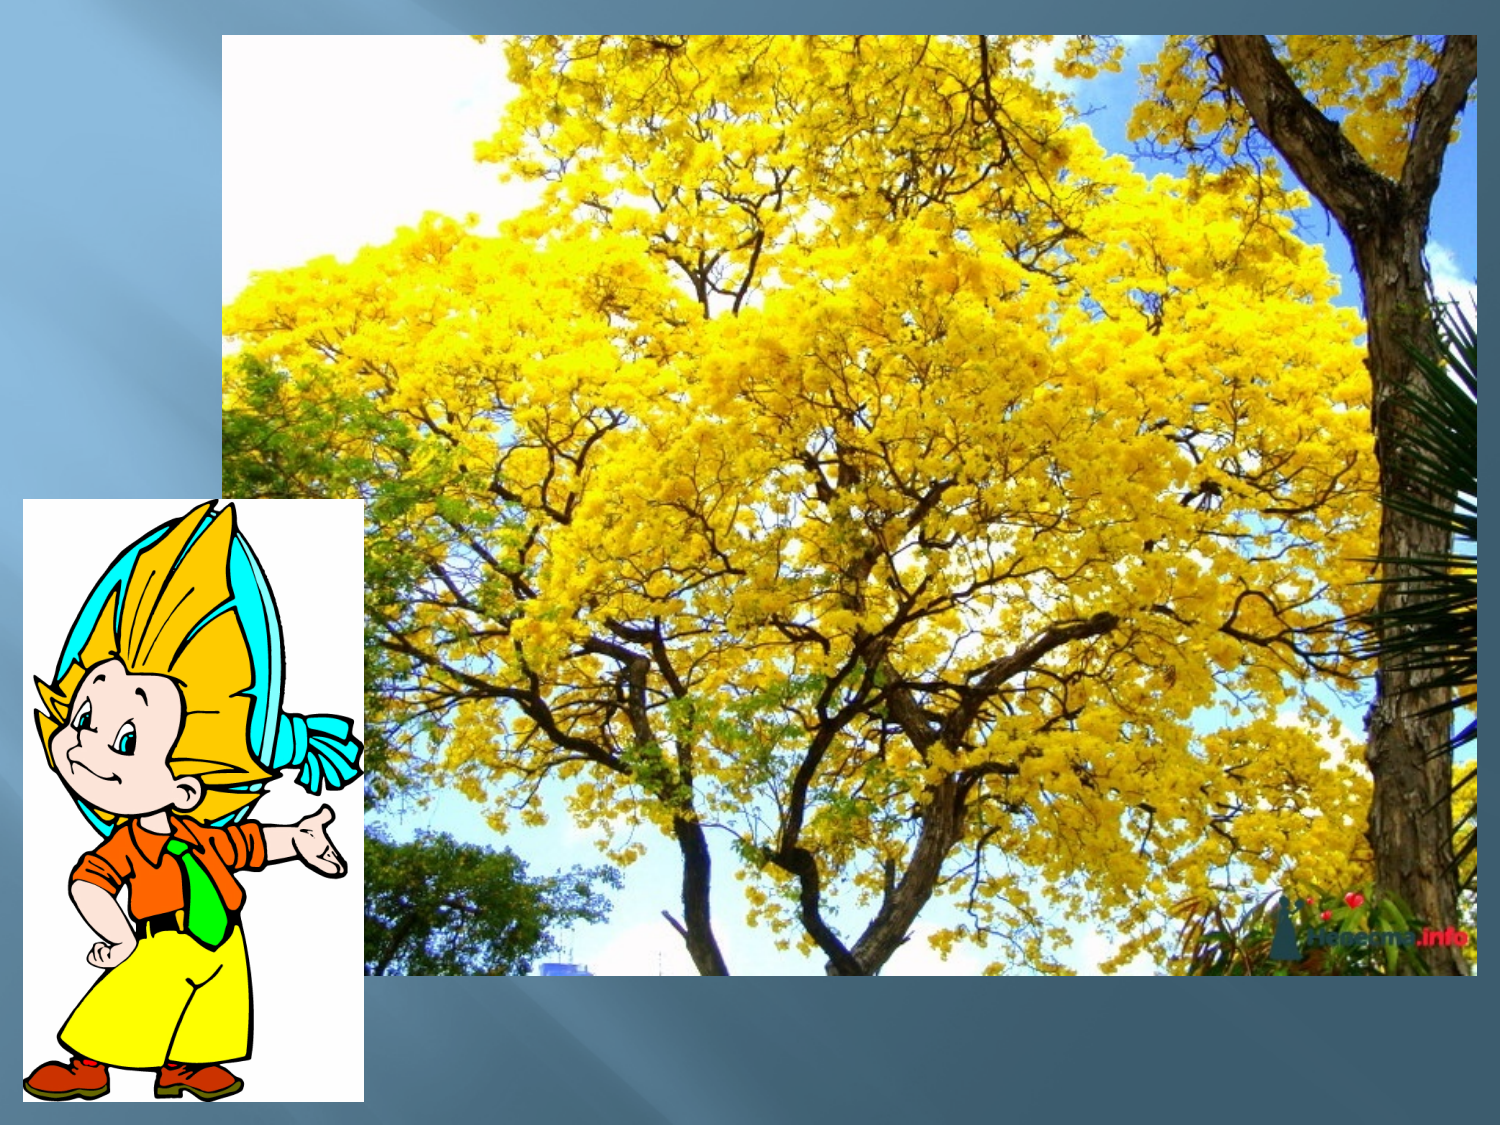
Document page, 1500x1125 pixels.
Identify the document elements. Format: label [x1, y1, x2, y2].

picture [23, 499, 364, 1102]
list [222, 34, 1477, 976]
